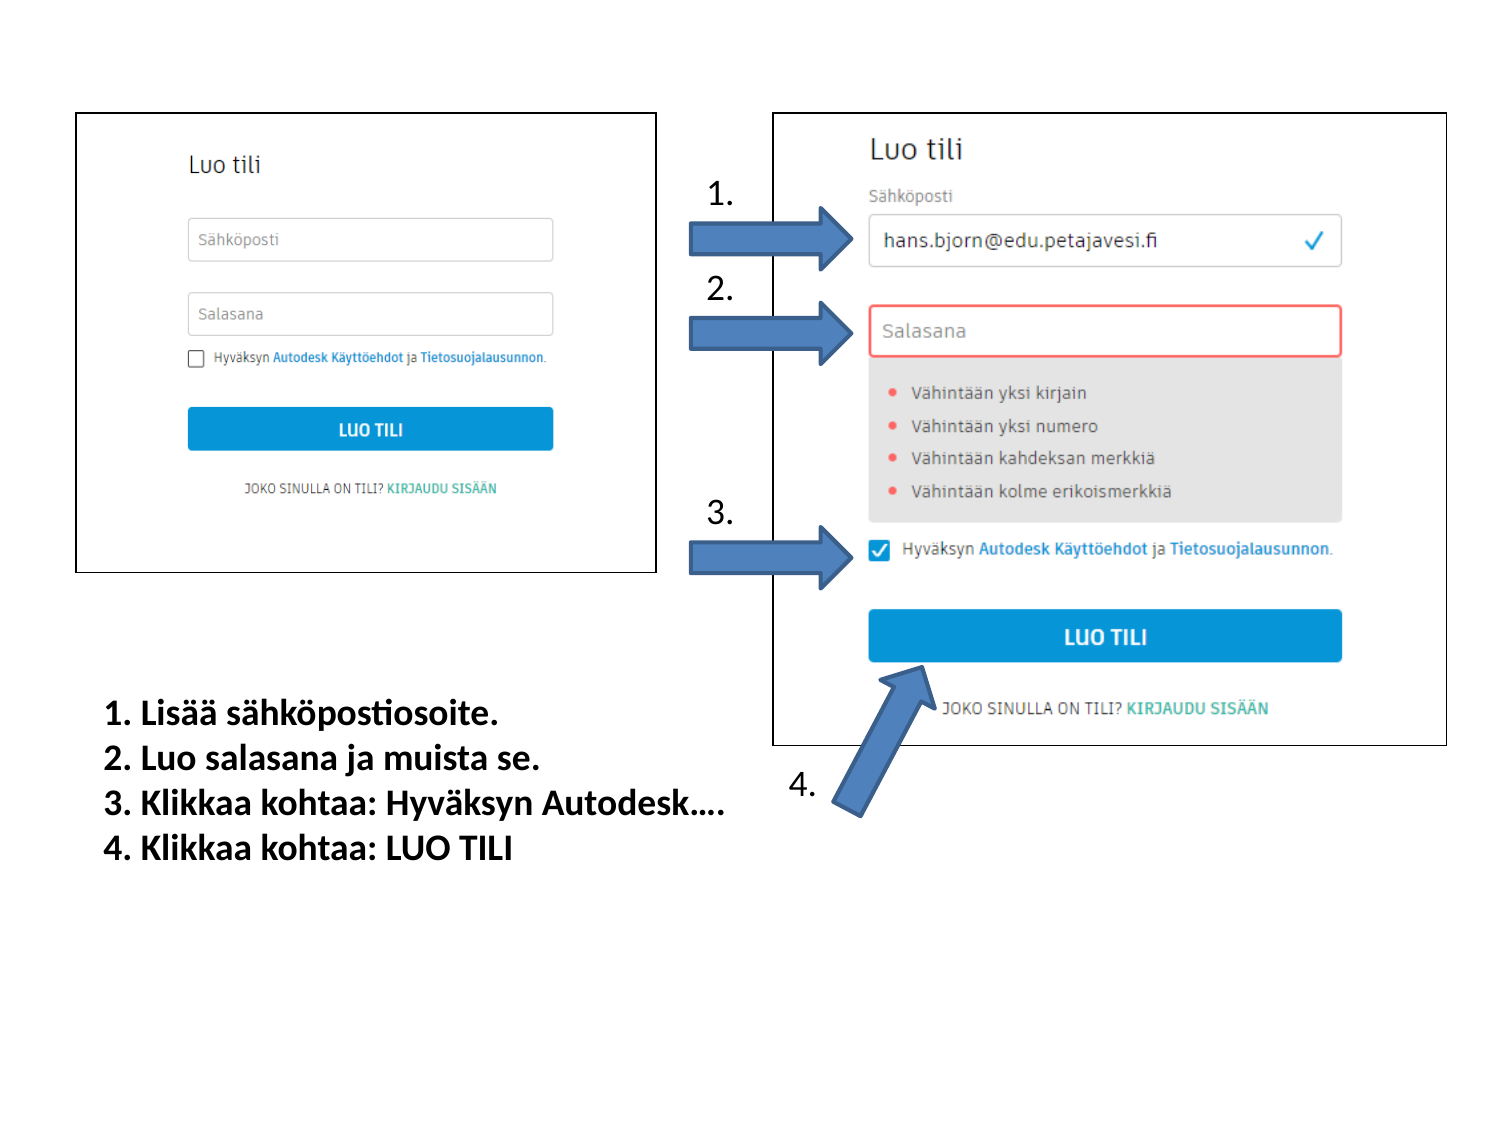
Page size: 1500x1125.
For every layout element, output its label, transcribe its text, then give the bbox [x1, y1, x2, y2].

text_box 1. Lisää sähköpostiosoite. 2. Luo salasana ja muista se. 3. Klikkaa kohtaa: Hyväksyn Autodesk…. 4. Klikkaa kohtaa: LUO TILI [88, 680, 750, 876]
text_box [688, 540, 768, 576]
text_box 1. [691, 160, 750, 221]
text_box 2. [691, 255, 750, 315]
text_box [688, 315, 768, 351]
text_box [833, 752, 897, 819]
text_box [688, 221, 768, 257]
text_box 3. [691, 479, 750, 540]
picture [773, 113, 1446, 745]
text_box 4. [773, 751, 833, 812]
picture [76, 113, 656, 572]
